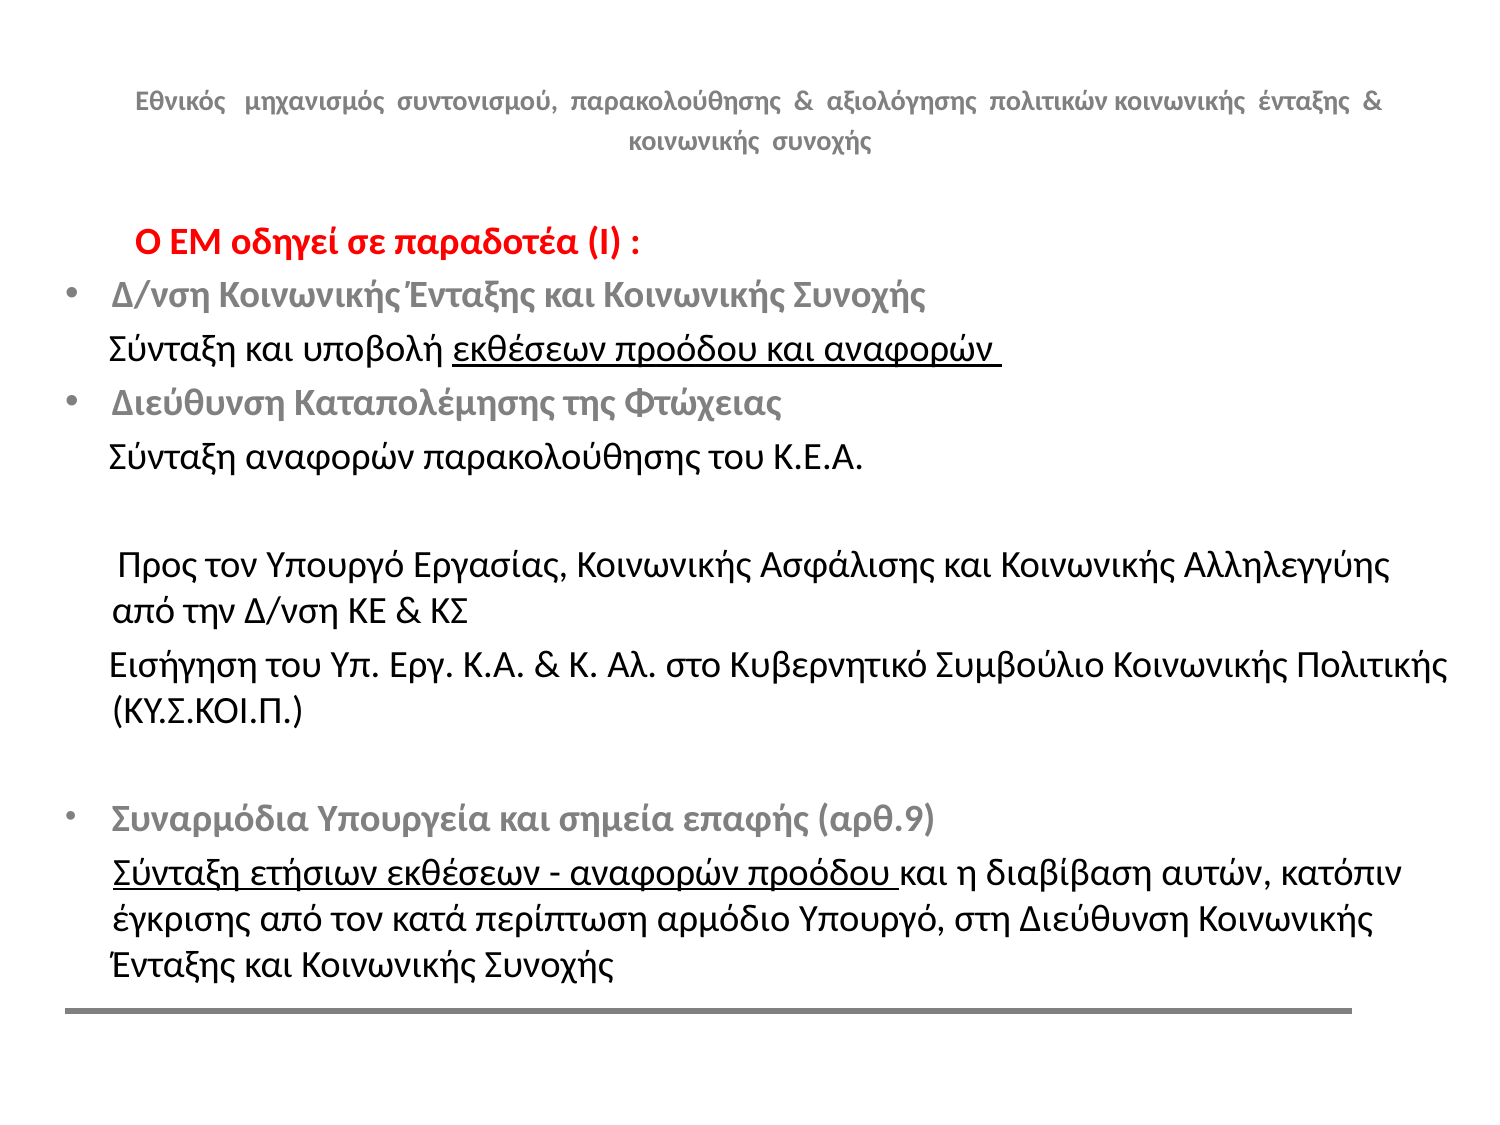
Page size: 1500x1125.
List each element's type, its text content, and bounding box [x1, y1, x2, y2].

list Ο ΕΜ οδηγεί σε παραδοτέα (Ι) : Δ/νση Κοινωνικής Ένταξης και Κοινωνικής Συνοχής Σύνταξη και υποβολή εκθέσεων προόδου και αναφορών Διεύθυνση Καταπολέμησης της Φτώχειας Σύνταξη αναφορών παρακολούθησης του Κ.Ε.Α. Προς τον Υπουργό Εργασίας, Κοινωνικής Ασφάλισης και Κοινωνικής Αλληλεγγύης από την Δ/νση ΚΕ & ΚΣ Εισήγηση του Υπ. Εργ. Κ.Α. & Κ. Αλ. στο Κυβερνητικό Συμβούλιο Κοινωνικής Πολιτικής (ΚΥ.Σ.ΚΟΙ.Π.) Συναρμόδια Υπουργεία και σημεία επαφής (αρθ.9) Σύνταξη ετήσιων εκθέσεων - αναφορών προόδου και η διαβίβαση αυτών, κατόπιν έγκρισης από τον κατά περίπτωση αρμόδιο Υπουργό, στη Διεύθυνση Κοινωνικής Ένταξης και Κοινωνικής Συνοχής [50, 208, 1475, 998]
title Εθνικός μηχανισμός συντονισμού, παρακολούθησης & αξιολόγησης πολιτικών κοινωνικής ένταξης & κοινωνικής συνοχής [75, 45, 1425, 208]
